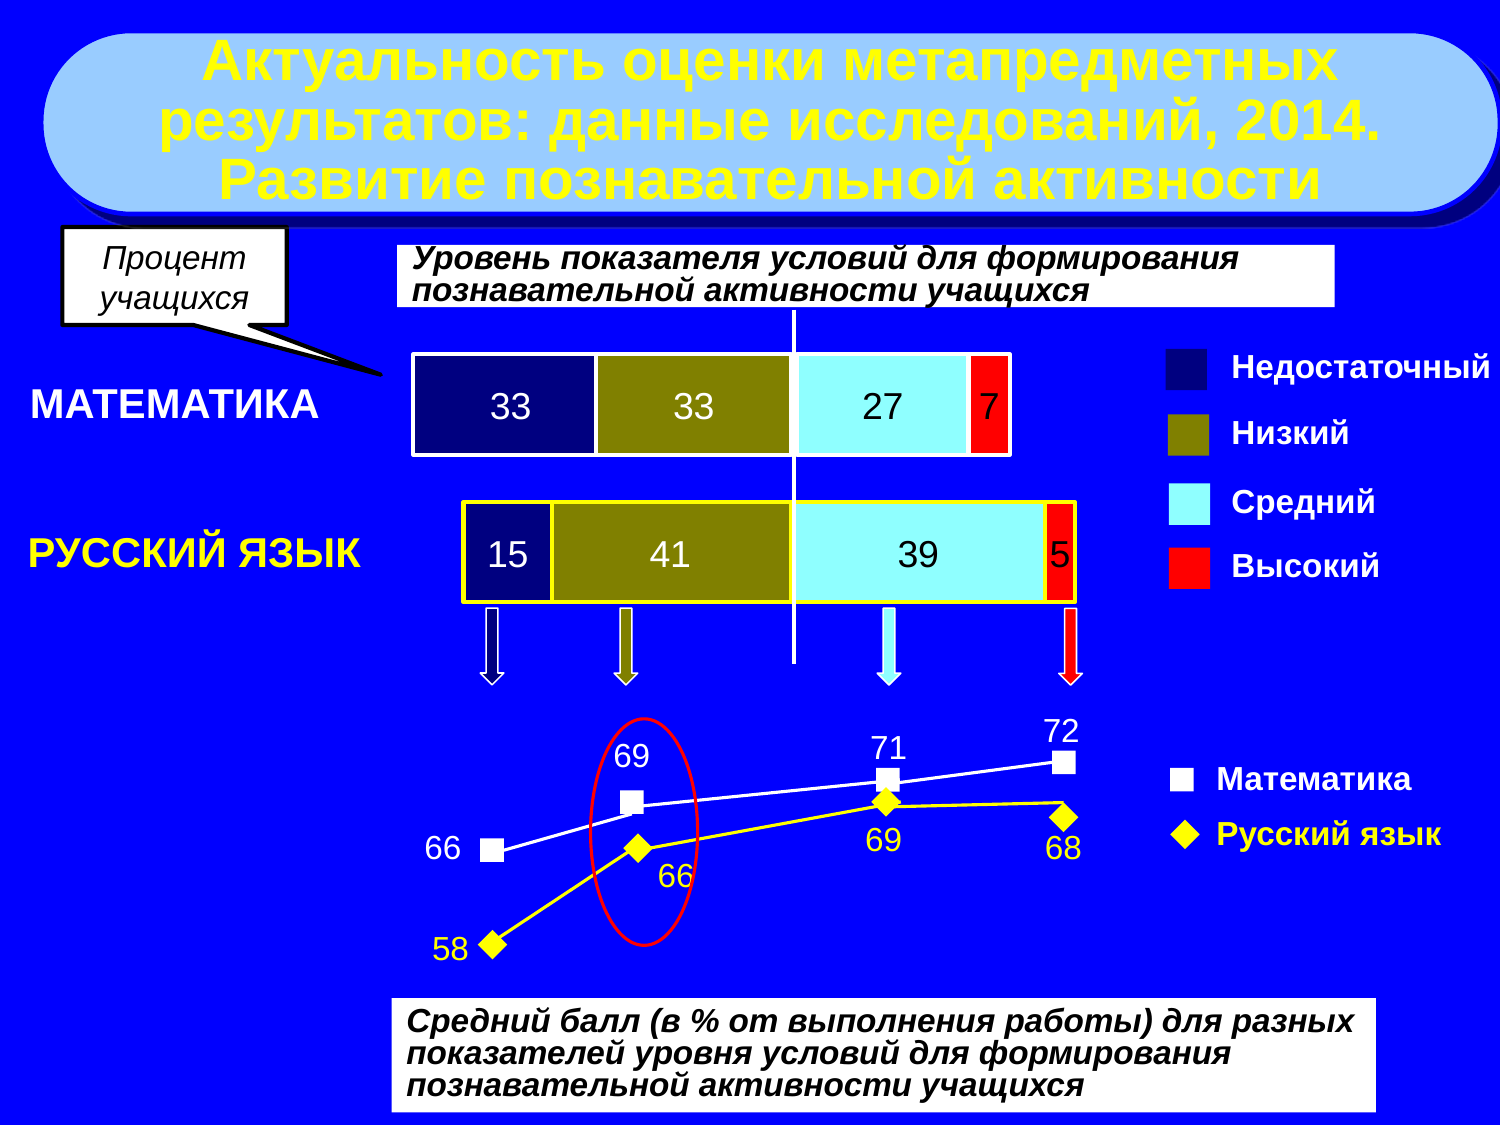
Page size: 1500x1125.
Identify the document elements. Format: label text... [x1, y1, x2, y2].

text_box 33 [411, 352, 594, 457]
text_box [643, 801, 902, 850]
text_box [1167, 546, 1212, 591]
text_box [484, 849, 632, 947]
text_box Недостаточный [1214, 341, 1490, 398]
text_box [1050, 755, 1078, 776]
text_box Высокий [1214, 539, 1490, 597]
text_box 58 [428, 928, 473, 973]
text_box 33 [594, 352, 789, 457]
text_box [484, 954, 500, 962]
text_box [480, 608, 504, 685]
text_box [1166, 412, 1211, 458]
text_box 27 [798, 352, 966, 457]
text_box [503, 813, 632, 851]
text_box 41 [554, 500, 789, 604]
text_box [614, 608, 638, 685]
text_box Математика [1199, 752, 1473, 810]
text_box Низкий [1214, 406, 1490, 464]
text_box 69 [861, 819, 907, 865]
text_box [874, 773, 886, 778]
text_box Русский язык [1199, 810, 1454, 864]
text_box 66 [420, 827, 466, 873]
text_box РУССКИЙ ЯЗЫК [12, 518, 385, 583]
text_box [1168, 766, 1196, 793]
text_box 15 [461, 500, 554, 604]
text_box МАТЕМАТИКА [14, 369, 387, 435]
text_box 7 [966, 352, 1012, 457]
text_box [1046, 800, 1081, 827]
text_box 69 [609, 735, 615, 744]
text_box 66 [687, 858, 699, 901]
text_box [1168, 817, 1199, 852]
text_box Актуальность оценки метапредметных результатов: данные исследований, 2014. Развитие познавательной активности [41, 30, 1500, 215]
text_box [475, 940, 480, 950]
text_box 5 [1043, 500, 1077, 604]
text_box Средний балл (в % от выполнения работы) для разных показателей уровня условий для формирования познавательной активности учащихся [390, 996, 1378, 1114]
text_box Уровень показателя условий для формирования познавательной активности учащихся [395, 243, 1337, 309]
text_box 68 [1041, 827, 1086, 873]
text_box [631, 779, 901, 808]
text_box 71 [866, 727, 911, 773]
text_box Средний [1214, 475, 1490, 533]
text_box [591, 718, 692, 812]
text_box [1058, 608, 1083, 686]
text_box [891, 762, 1053, 784]
text_box Процент учащихся [60, 224, 383, 377]
text_box 39 [798, 500, 1043, 604]
text_box [1164, 347, 1209, 392]
text_box 72 [1039, 710, 1084, 755]
text_box [478, 836, 498, 864]
text_box [637, 854, 697, 946]
text_box [877, 608, 901, 685]
text_box [1167, 481, 1212, 527]
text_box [888, 802, 1064, 808]
